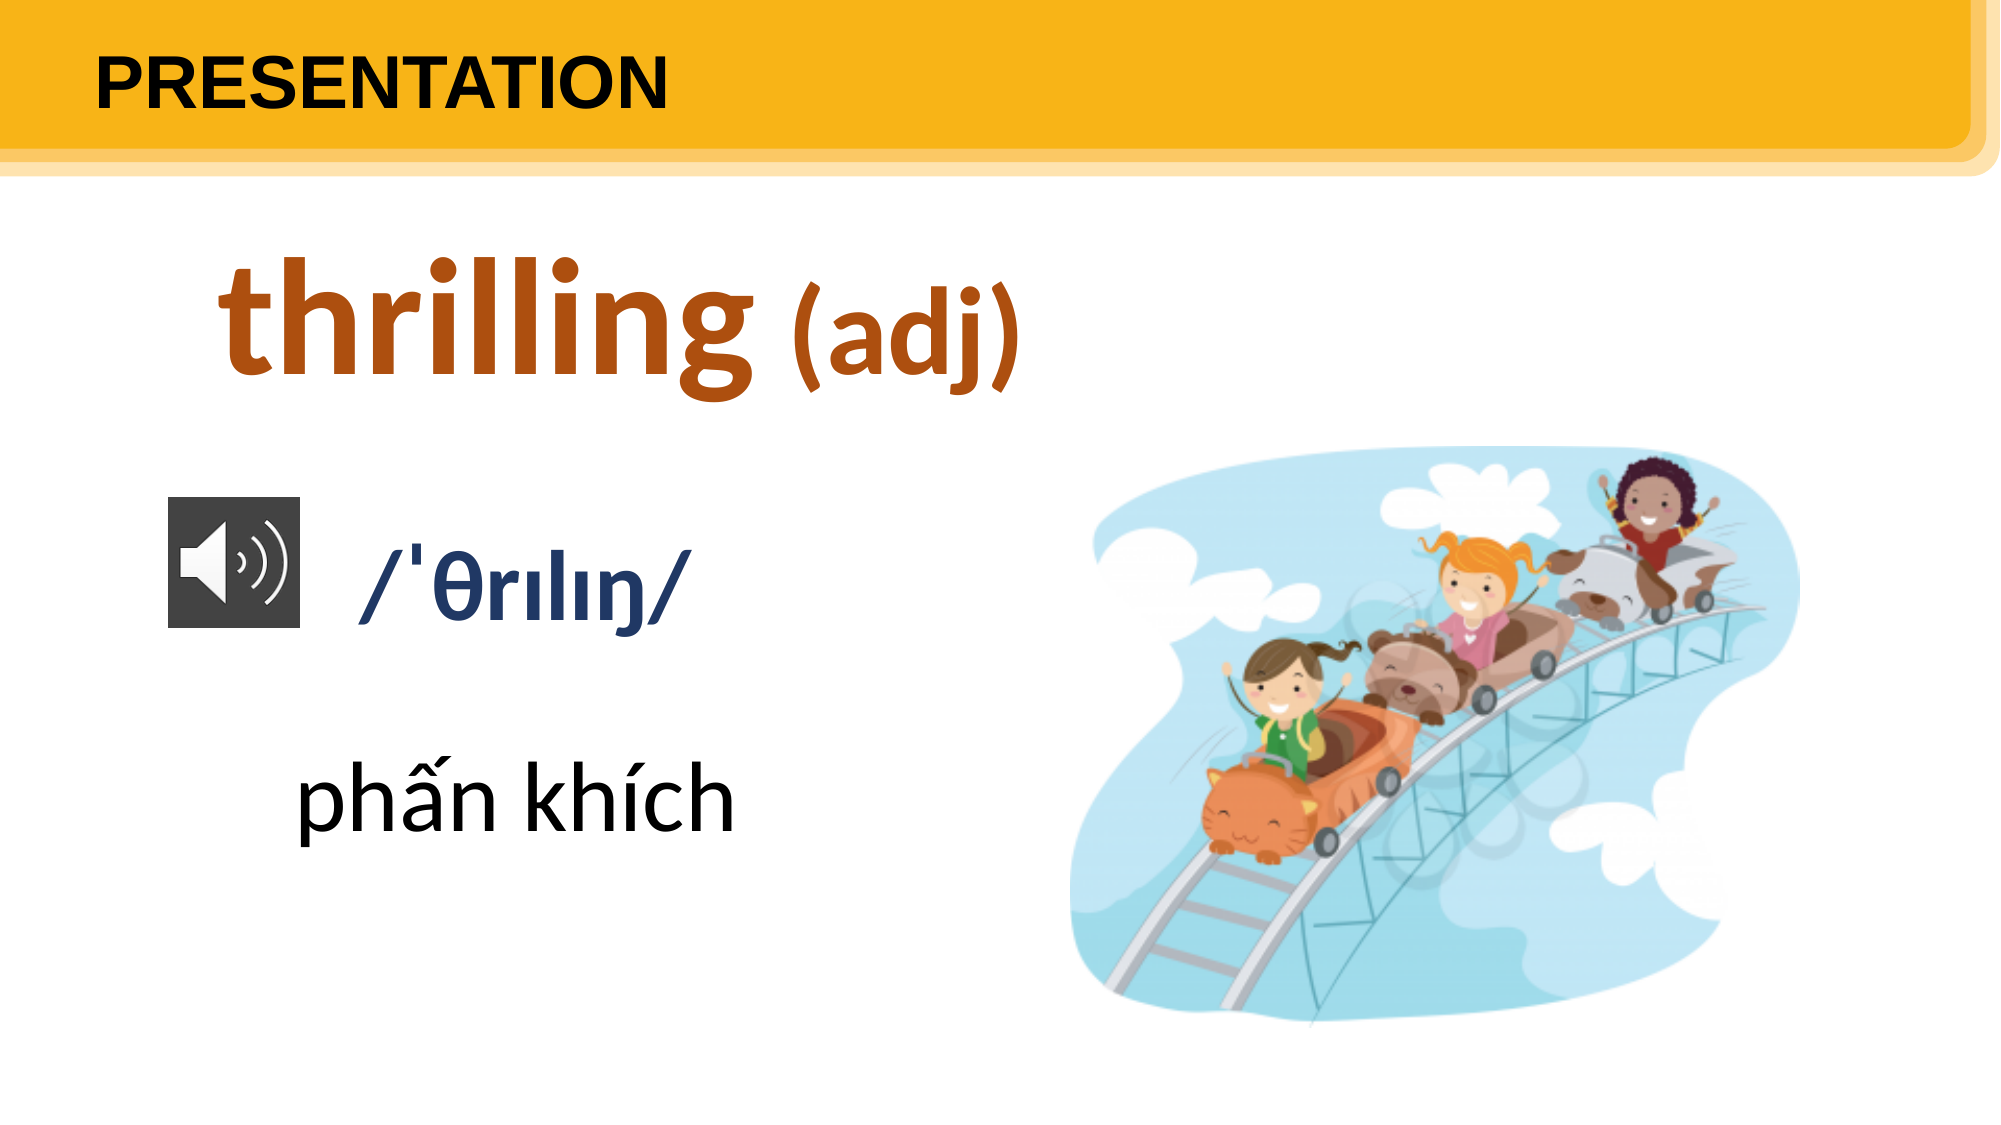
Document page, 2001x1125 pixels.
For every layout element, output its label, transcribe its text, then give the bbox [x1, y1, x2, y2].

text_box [0, 0, 2000, 177]
picture [1070, 446, 1800, 1028]
text_box phấn khích [183, 724, 849, 860]
text_box thrilling (adj) [28, 215, 1215, 439]
picture [167, 495, 301, 630]
text_box /ˈθrɪlɪŋ/ [344, 513, 707, 649]
